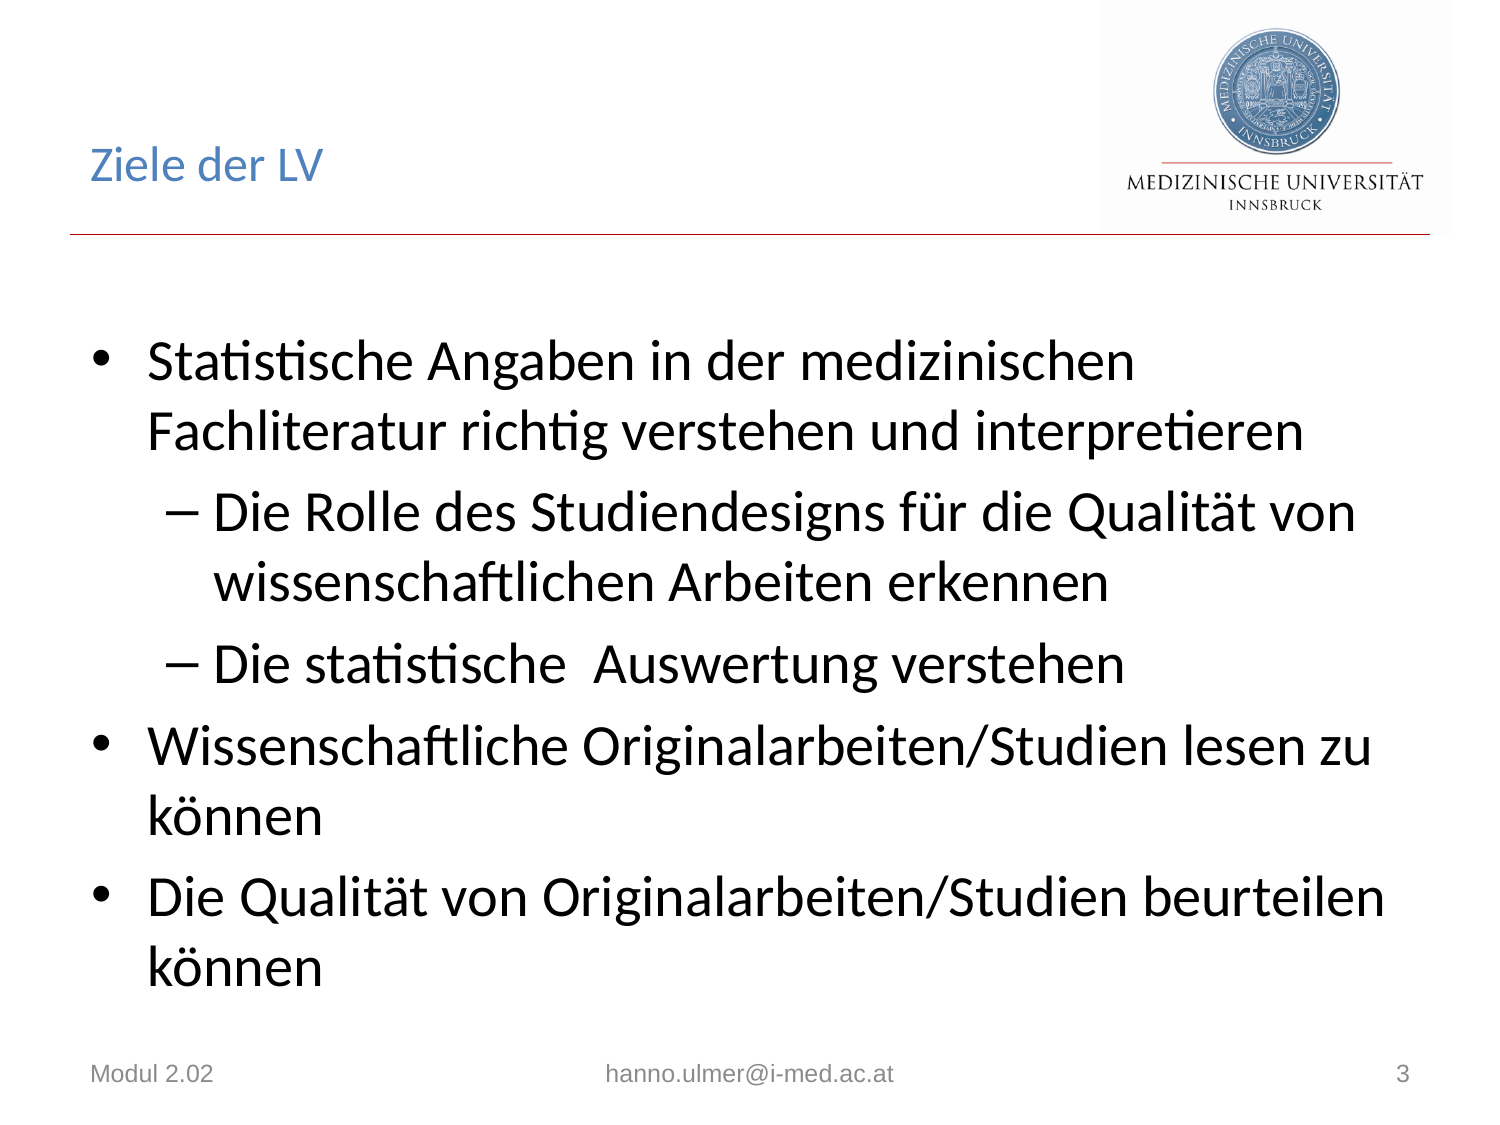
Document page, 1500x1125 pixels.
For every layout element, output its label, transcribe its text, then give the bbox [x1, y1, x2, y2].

list Statistische Angaben in der medizinischen Fachliteratur richtig verstehen und interpretieren Die Rolle des Studiendesigns für die Qualität von wissenschaftlichen Arbeiten erkennen Die statistische Auswertung verstehen Wissenschaftliche Originalarbeiten/Studien lesen zu können Die Qualität von Originalarbeiten/Studien beurteilen können [76, 314, 1427, 906]
title Ziele der LV [75, 123, 1425, 200]
picture [1098, 0, 1450, 238]
slide_number 3 [1074, 1042, 1425, 1103]
footer hanno.ulmer@i-med.ac.at [512, 1042, 988, 1103]
slide_number Modul 2.02 [75, 1042, 425, 1103]
